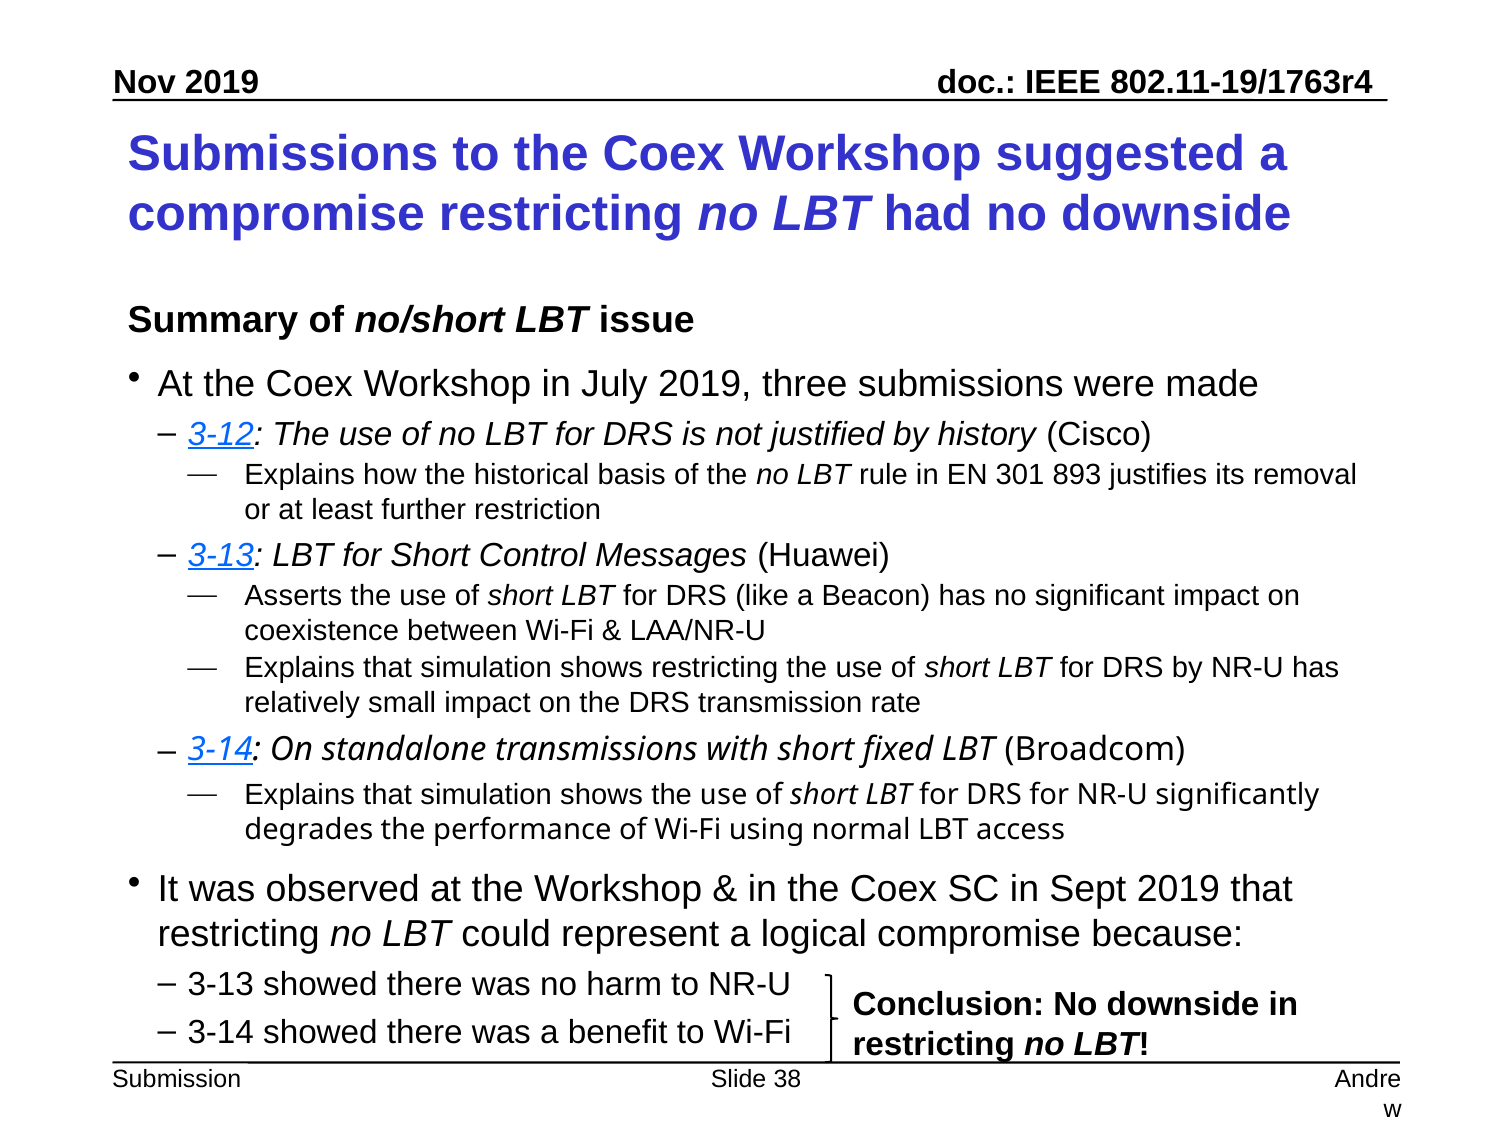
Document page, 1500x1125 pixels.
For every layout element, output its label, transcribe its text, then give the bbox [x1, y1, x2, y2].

title Submissions to the Coex Workshop suggested a compromise restricting no LBT had no downside [112, 112, 1388, 287]
text_box [824, 975, 837, 1063]
footer Andrew Myles, Cisco [1320, 1061, 1402, 1093]
text_box Conclusion: No downside in restricting no LBT! [837, 975, 1338, 1025]
slide_number Slide 38 [709, 1061, 803, 1093]
list Summary of no/short LBT issue At the Coex Workshop in July 2019, three submissions were made 3-12: The use of no LBT for DRS is not justified by history (Cisco) Explains how the historical basis of the no LBT rule in EN 301 893 justifies its removal or at least further restriction 3-13: LBT for Short Control Messages (Huawei) Asserts the use of short LBT for DRS (like a Beacon) has no significant impact on coexistence between Wi-Fi & LAA/NR-U Explains that simulation shows restricting the use of short LBT for DRS by NR-U has relatively small impact on the DRS transmission rate 3-14: On standalone transmissions with short fixed LBT (Broadcom) Explains that simulation shows the use of short LBT for DRS for NR-U significantly degrades the performance of Wi-Fi using normal LBT access It was observed at the Workshop & in the Coex SC in Sept 2019 that restricting no LBT could represent a logical compromise because: 3-13 showed there was no harm to NR-U 3-14 showed there was a benefit to Wi-Fi [112, 287, 1388, 963]
